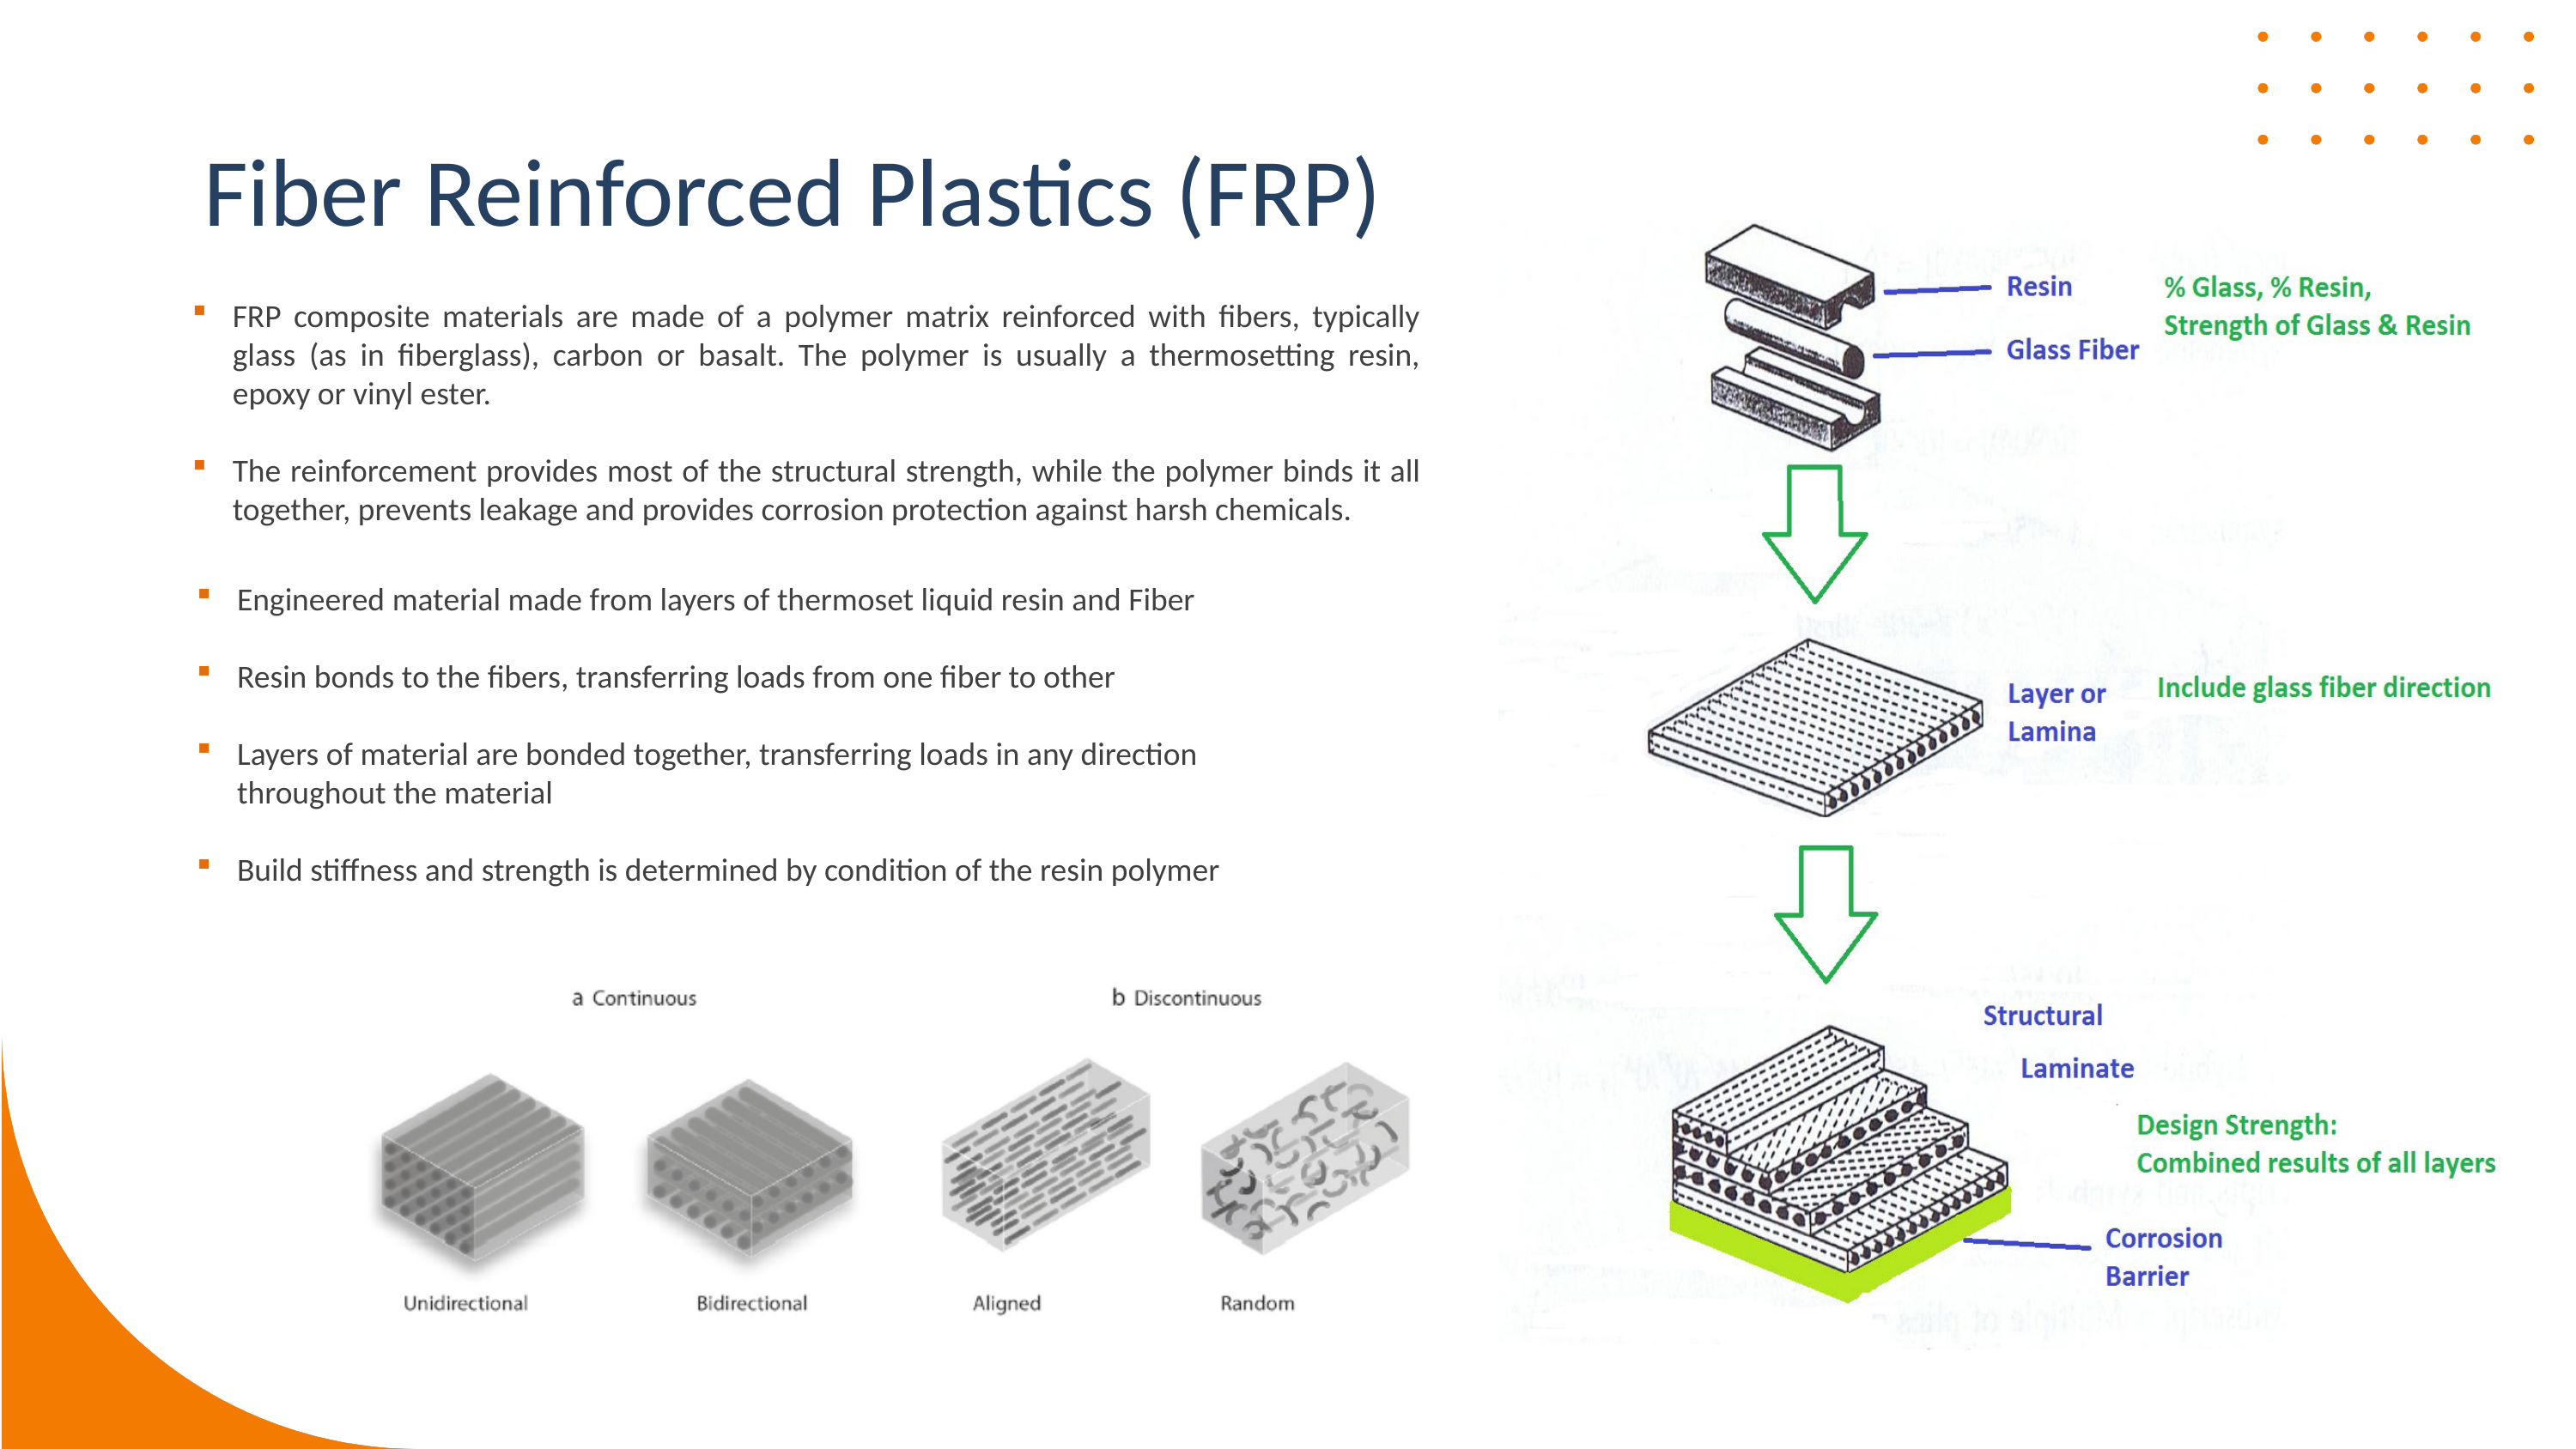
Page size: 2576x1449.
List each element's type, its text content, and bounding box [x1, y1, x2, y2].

text_box [2257, 0, 2576, 145]
text_box FRP composite materials are made of a polymer matrix reinforced with fibers, typically glass (as in fiberglass), carbon or basalt. The polymer is usually a thermosetting resin, epoxy or vinyl ester. The reinforcement provides most of the structural strength, while the polymer binds it all together, prevents leakage and provides corrosion protection against harsh chemicals. [179, 288, 1435, 534]
picture [308, 960, 1497, 1380]
picture [1498, 219, 2543, 1349]
text_box Fiber Reinforced Plastics (FRP) [191, 123, 1395, 252]
text_box Engineered material made from layers of thermoset liquid resin and Fiber Resin bonds to the fibers, transferring loads from one fiber to other Layers of material are bonded together, transferring loads in any direction throughout the material Build stiffness and strength is determined by condition of the resin polymer [184, 572, 1346, 894]
text_box [2, 1032, 419, 1449]
